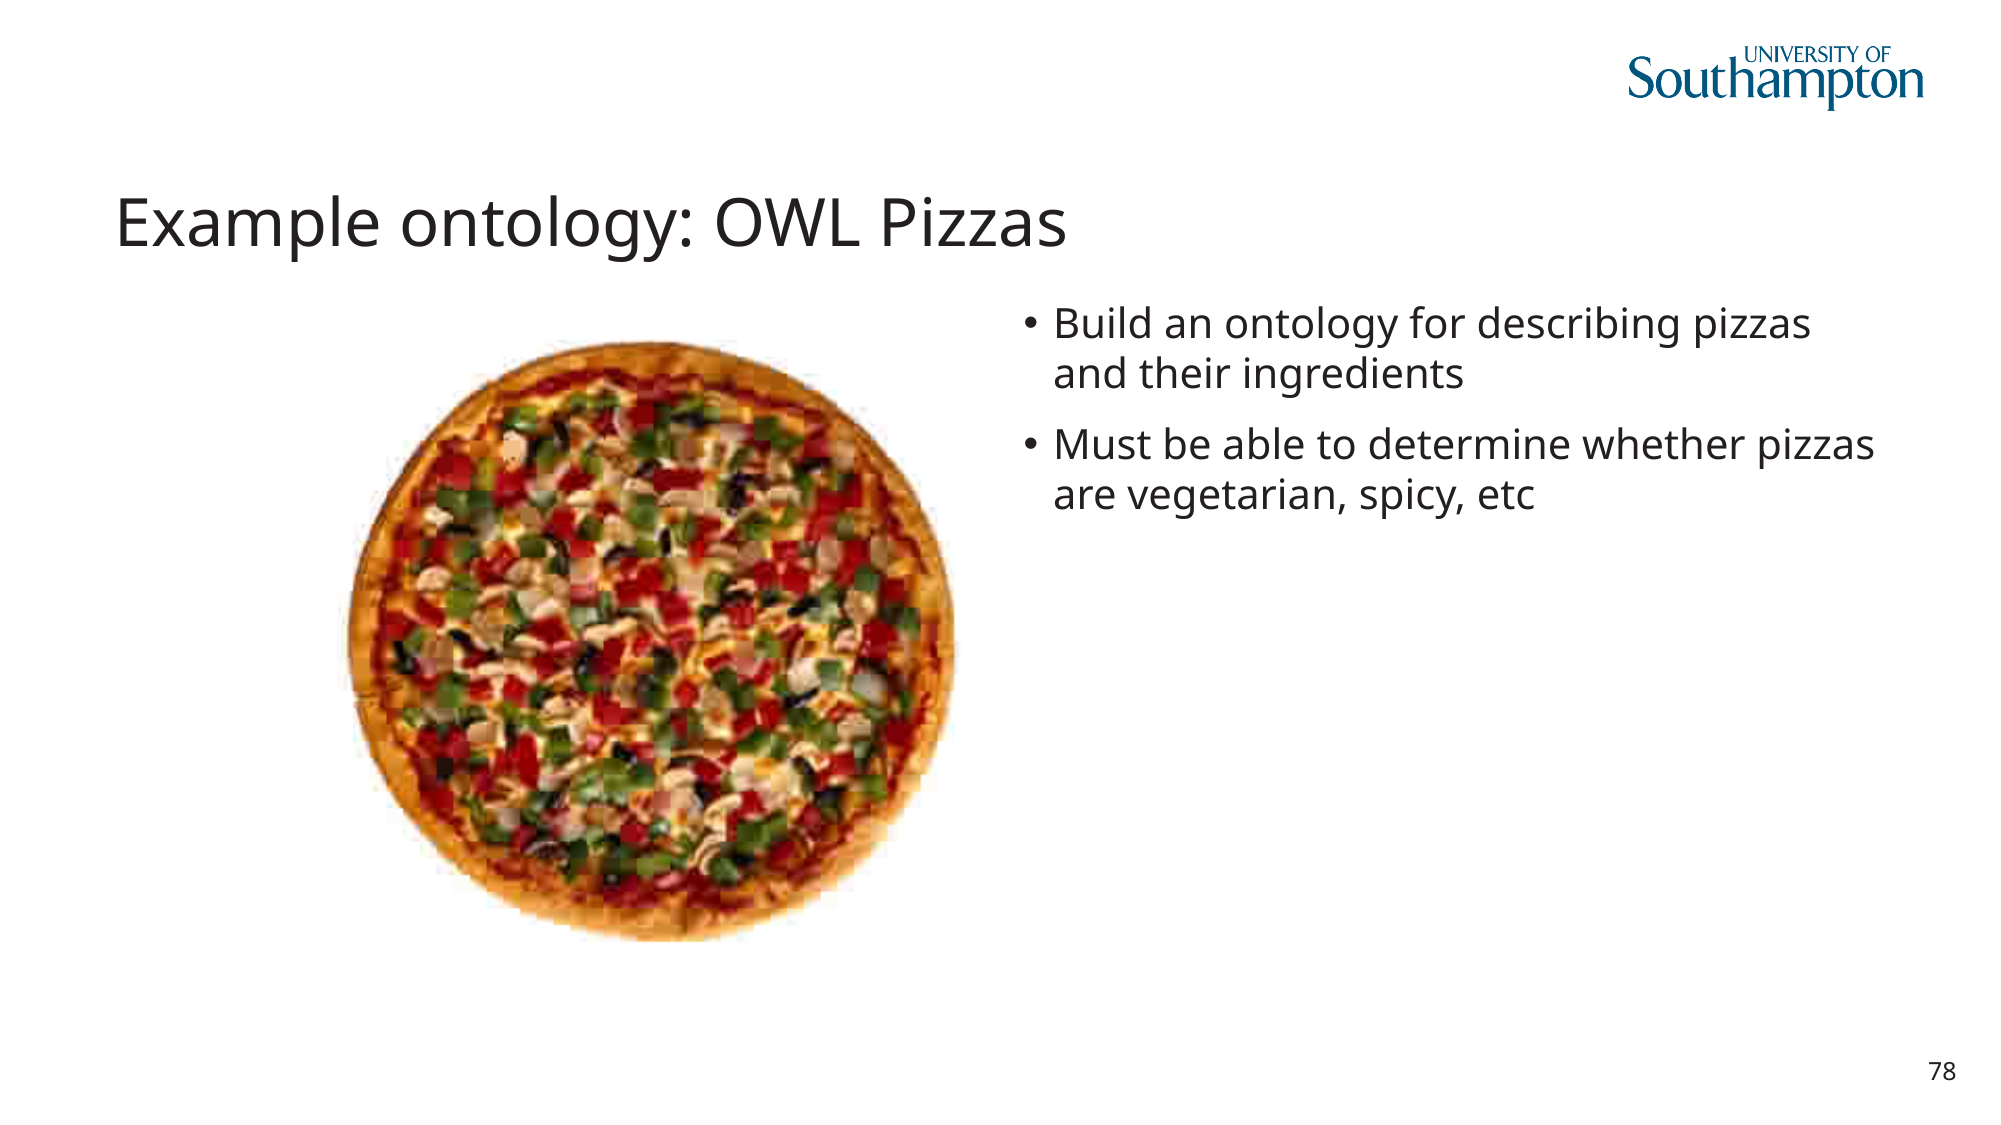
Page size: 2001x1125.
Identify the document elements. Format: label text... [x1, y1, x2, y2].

picture [1629, 71, 1648, 95]
picture [1629, 46, 1924, 111]
title Example ontology: OWL Pizzas [102, 113, 1898, 268]
picture [1869, 48, 1877, 60]
list Build an ontology for describing pizzas and their ingredients Must be able to determine whether pizzas are vegetarian, spicy, etc [1011, 290, 1898, 1024]
picture [337, 324, 963, 959]
